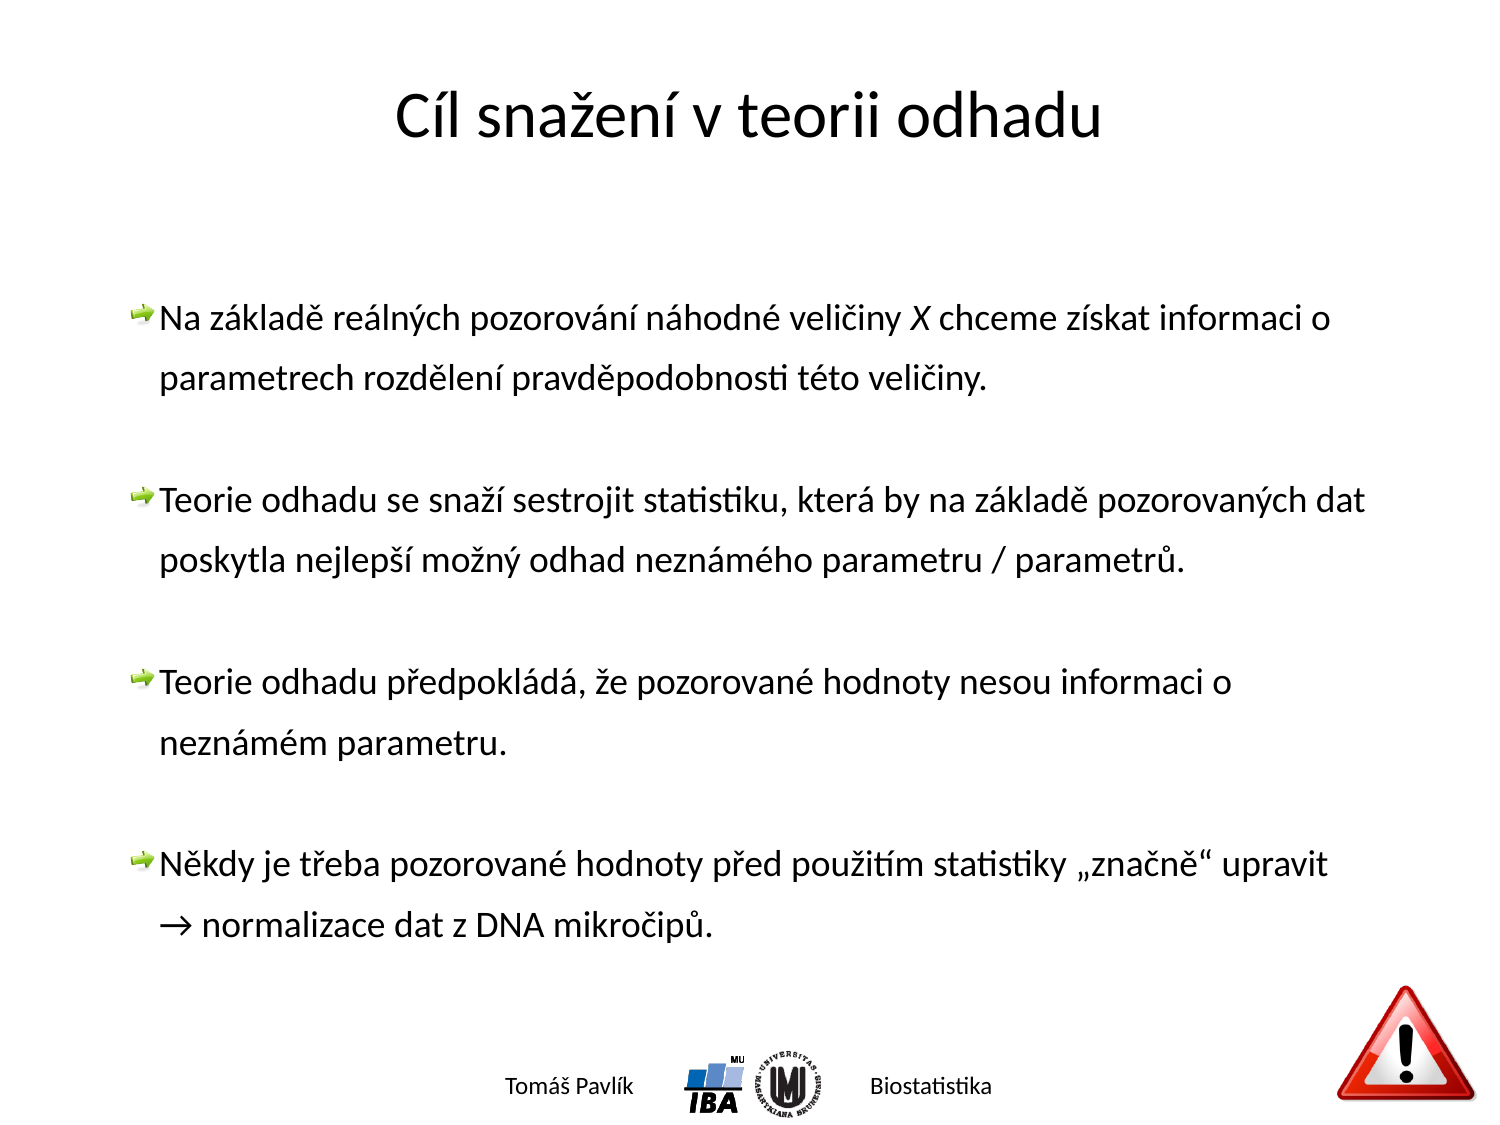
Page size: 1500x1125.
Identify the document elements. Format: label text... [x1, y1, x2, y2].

picture [684, 1056, 744, 1113]
picture [755, 1055, 821, 1118]
picture [129, 484, 156, 511]
picture [129, 848, 156, 875]
text_box Na základě reálných pozorování náhodné veličiny X chceme získat informaci o parametrech rozdělení pravděpodobnosti této veličiny. Teorie odhadu se snaží sestrojit statistiku, která by na základě pozorovaných dat poskytla nejlepší možný odhad neznámého parametru / parametrů. Teorie odhadu předpokládá, že pozorované hodnoty nesou informaci o neznámém parametru. Někdy je třeba pozorované hodnoty před použitím statistiky „značně“ upravit → normalizace dat z DNA mikročipů. [114, 269, 1386, 1055]
picture [1334, 983, 1477, 1102]
title Cíl snažení v teorii odhadu [75, 45, 1425, 176]
picture [129, 301, 156, 329]
picture [129, 666, 156, 693]
